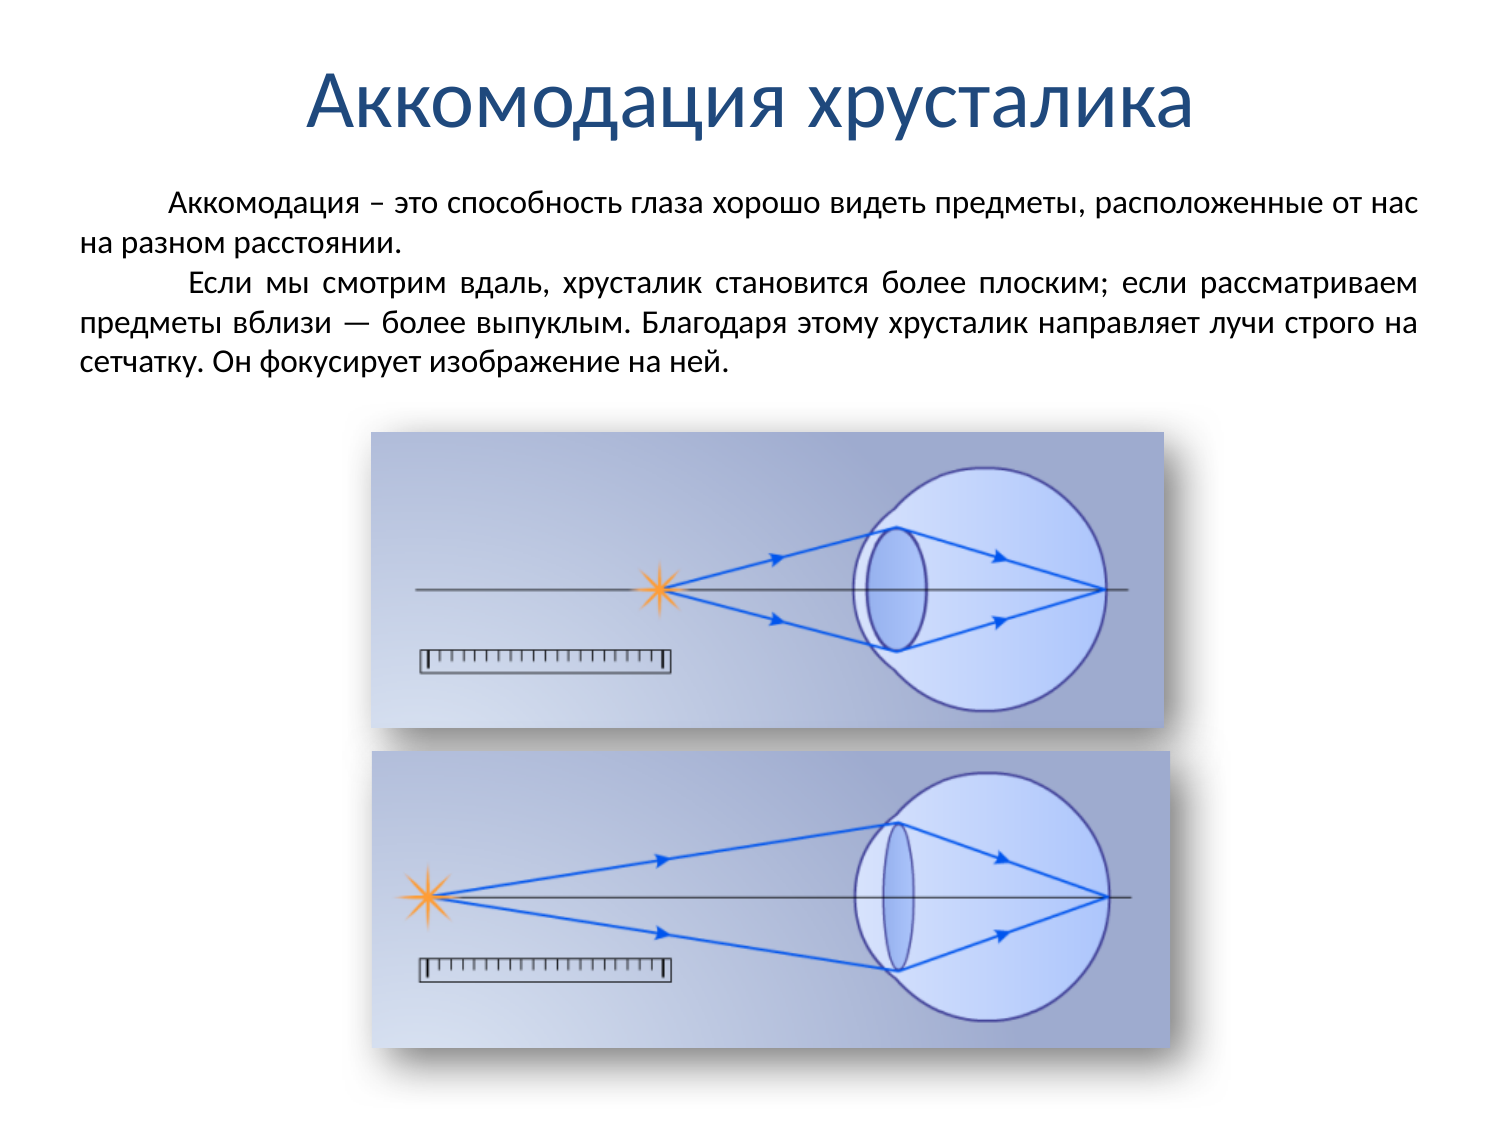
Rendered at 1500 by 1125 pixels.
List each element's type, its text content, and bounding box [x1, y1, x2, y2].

title Аккомодация хрусталика [76, 0, 1427, 172]
picture [371, 432, 1164, 729]
picture [371, 751, 1171, 1048]
text_box Аккомодация – это способность глаза хорошо видеть предметы, расположенные от нас на разном расстоянии. Если мы смотрим вдаль, хрусталик становится более плоским; если рассматриваем предметы вблизи — более выпуклым. Благодаря этому хрусталик направляет лучи строго на сетчатку. Он фокусирует изображение на ней. [64, 172, 1436, 387]
